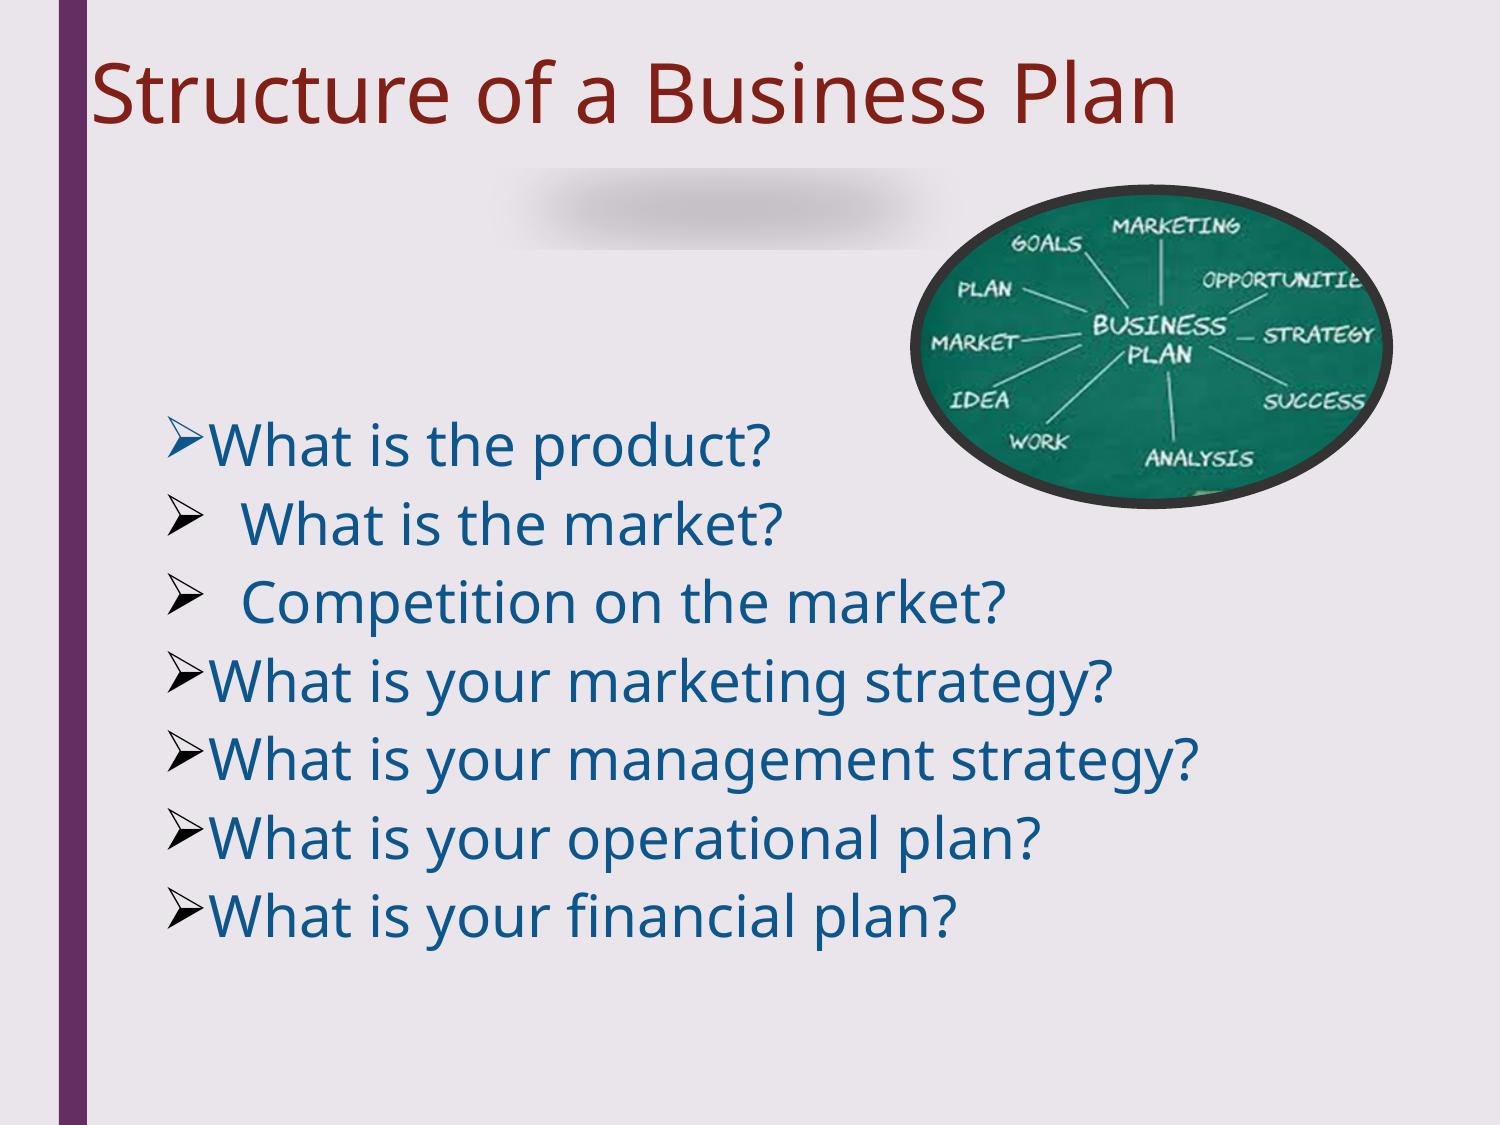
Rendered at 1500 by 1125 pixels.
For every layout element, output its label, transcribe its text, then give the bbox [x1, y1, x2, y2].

title Structure of a Business Plan [75, 45, 1425, 185]
list What is the product? What is the market? Competition on the market? What is your marketing strategy? What is your management strategy? What is your operational plan? What is your financial plan? [147, 408, 1307, 1040]
picture [915, 189, 1388, 504]
